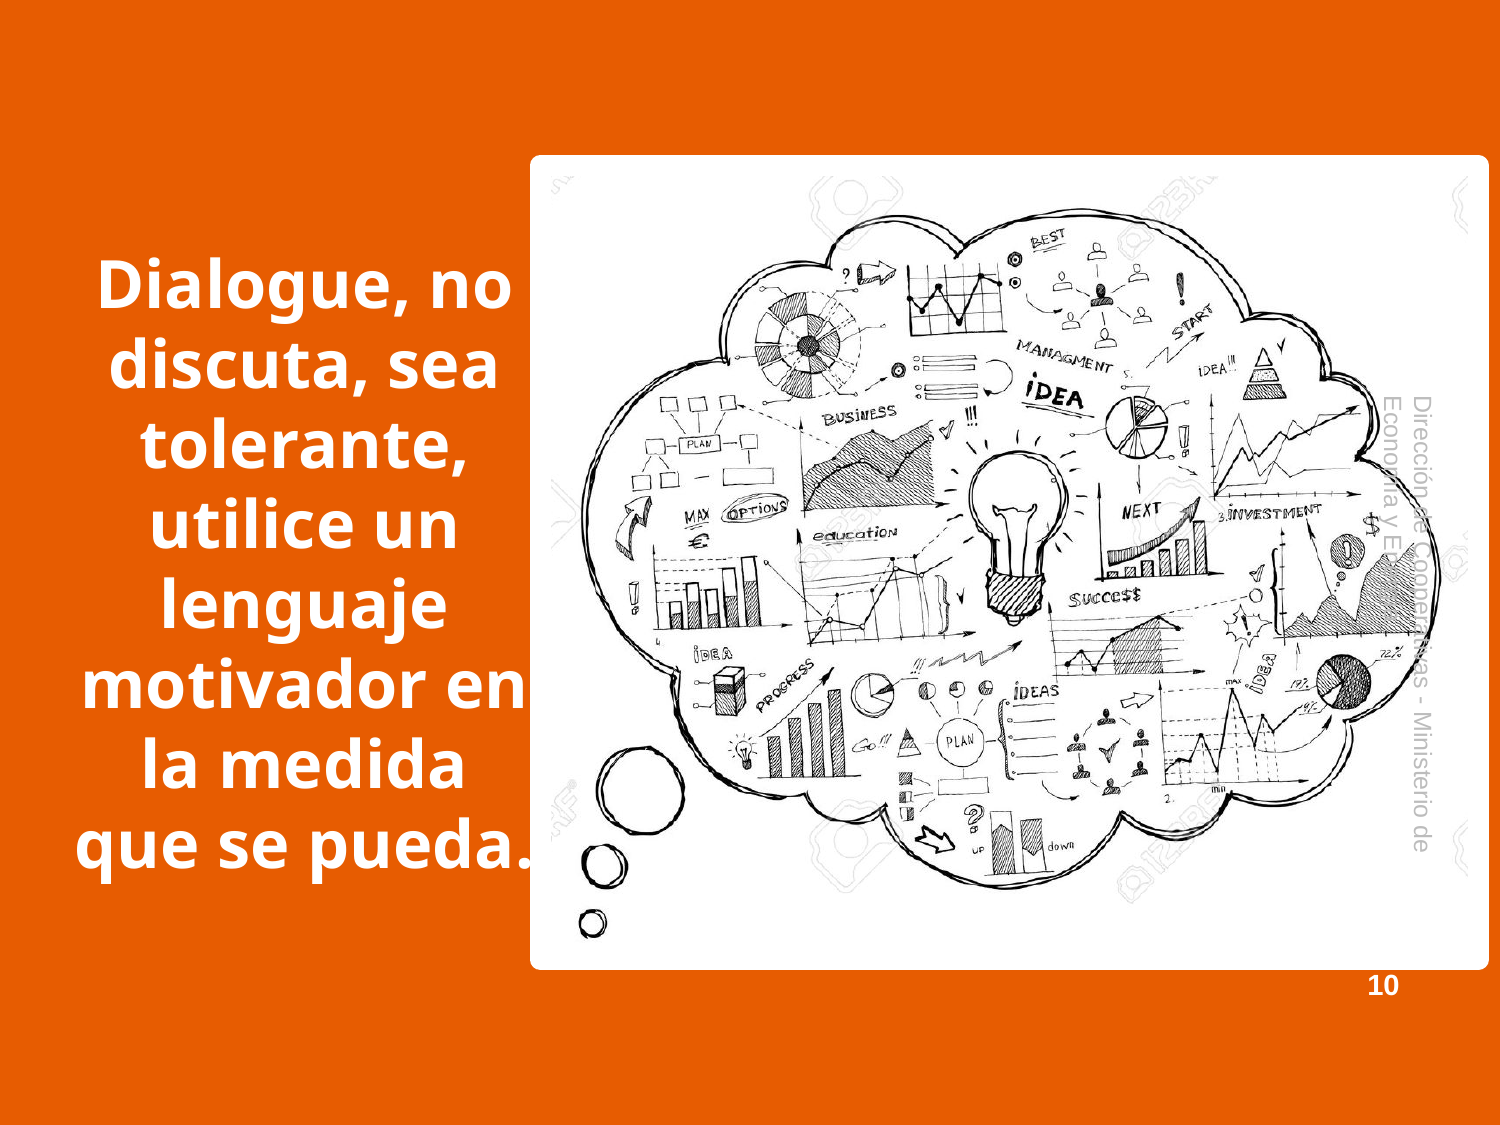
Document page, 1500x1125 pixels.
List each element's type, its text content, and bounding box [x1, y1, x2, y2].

picture [550, 175, 1469, 950]
text_box Dialogue, no discuta, sea tolerante, utilice un lenguaje motivador en la medida que se pueda. [58, 234, 544, 889]
slide_number 10 [1333, 959, 1434, 1027]
